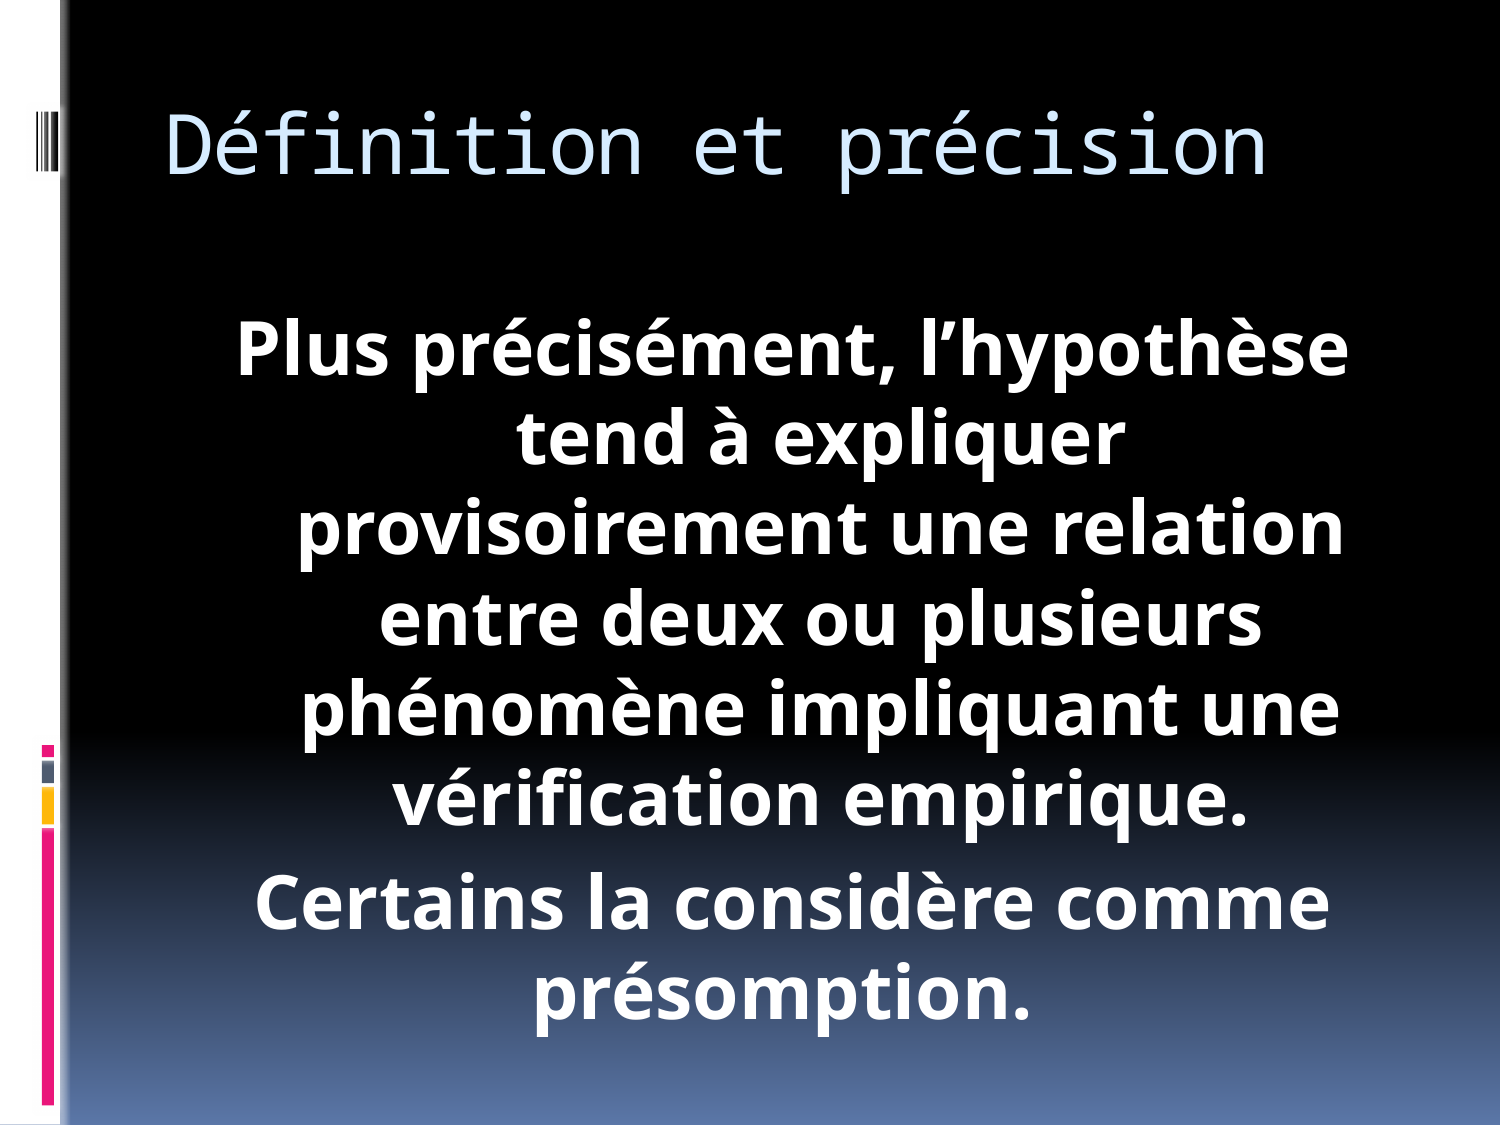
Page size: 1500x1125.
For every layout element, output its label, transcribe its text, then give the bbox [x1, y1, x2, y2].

list Plus précisément, l’hypothèse tend à expliquer provisoirement une relation entre deux ou plusieurs phénomène impliquant une vérification empirique. Certains la considère comme présomption. [150, 292, 1425, 1043]
title Définition et précision [150, 83, 1425, 234]
